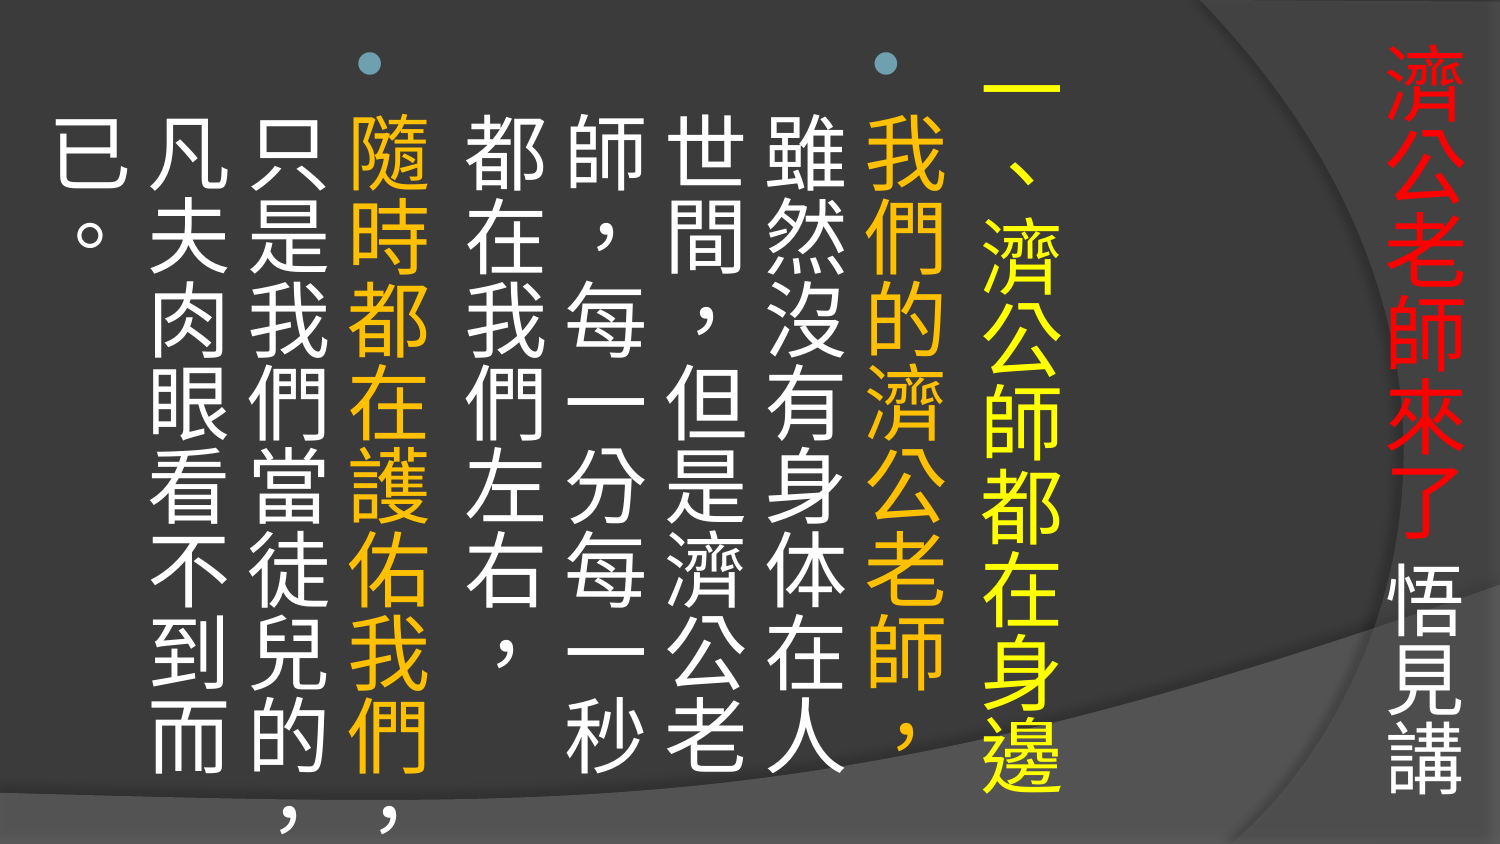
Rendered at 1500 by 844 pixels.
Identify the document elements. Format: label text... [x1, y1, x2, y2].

list 一、濟公師都在身邊 我們的濟公老師，雖然沒有身体在人世間，但是濟公老師，每一分每一秒都在我們左右， 隨時都在護佑我們，只是我們當徒兒的，凡夫肉眼看不到而已。 [29, 27, 1365, 820]
title 濟公老師來了 悟見講 [1364, 21, 1483, 820]
